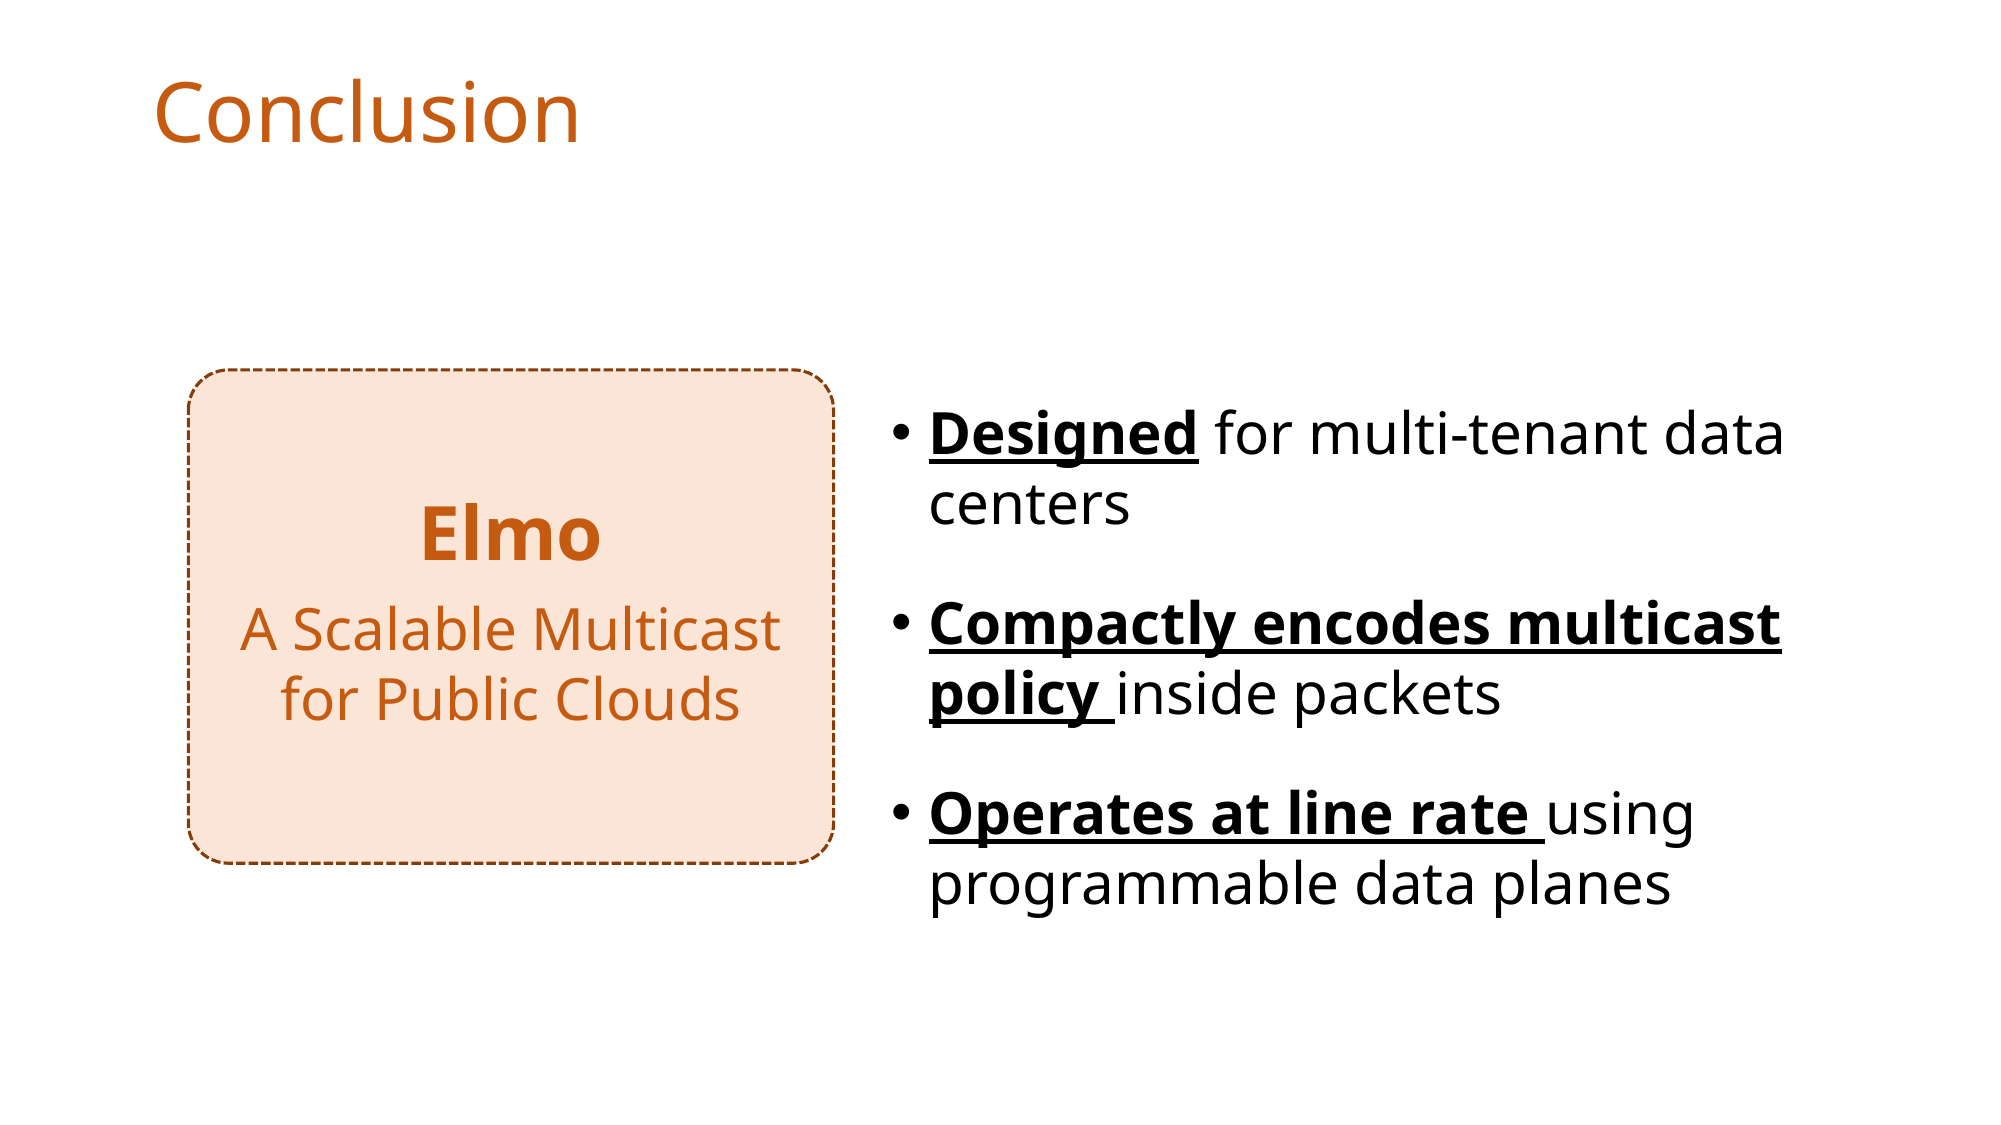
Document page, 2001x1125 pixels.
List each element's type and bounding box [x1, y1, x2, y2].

title [137, 59, 1863, 172]
text_box [187, 368, 835, 865]
list [876, 388, 1935, 848]
